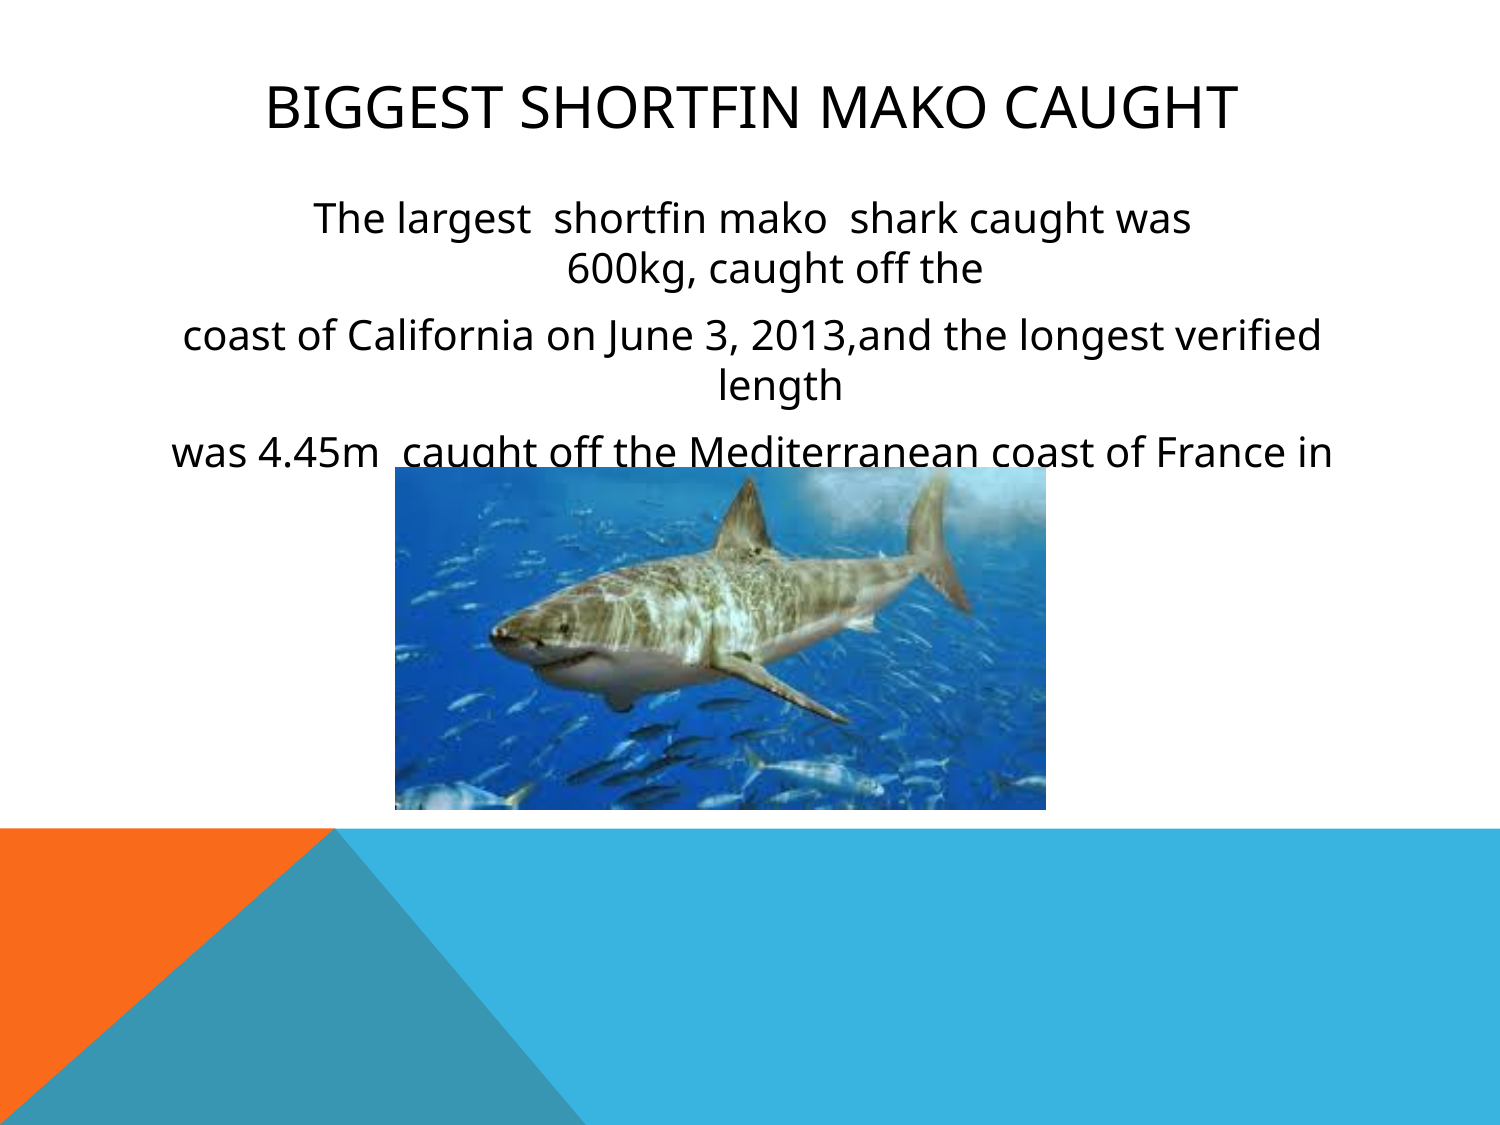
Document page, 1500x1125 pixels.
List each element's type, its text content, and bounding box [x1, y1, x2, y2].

picture [395, 467, 1046, 810]
title Biggest shortfin mako caught [135, 60, 1369, 150]
list The largest shortfin mako shark caught was 600kg, caught off the coast of California on June 3, 2013,and the longest verified length was 4.45m caught off the Mediterranean coast of France in September 1973. [135, 184, 1370, 846]
